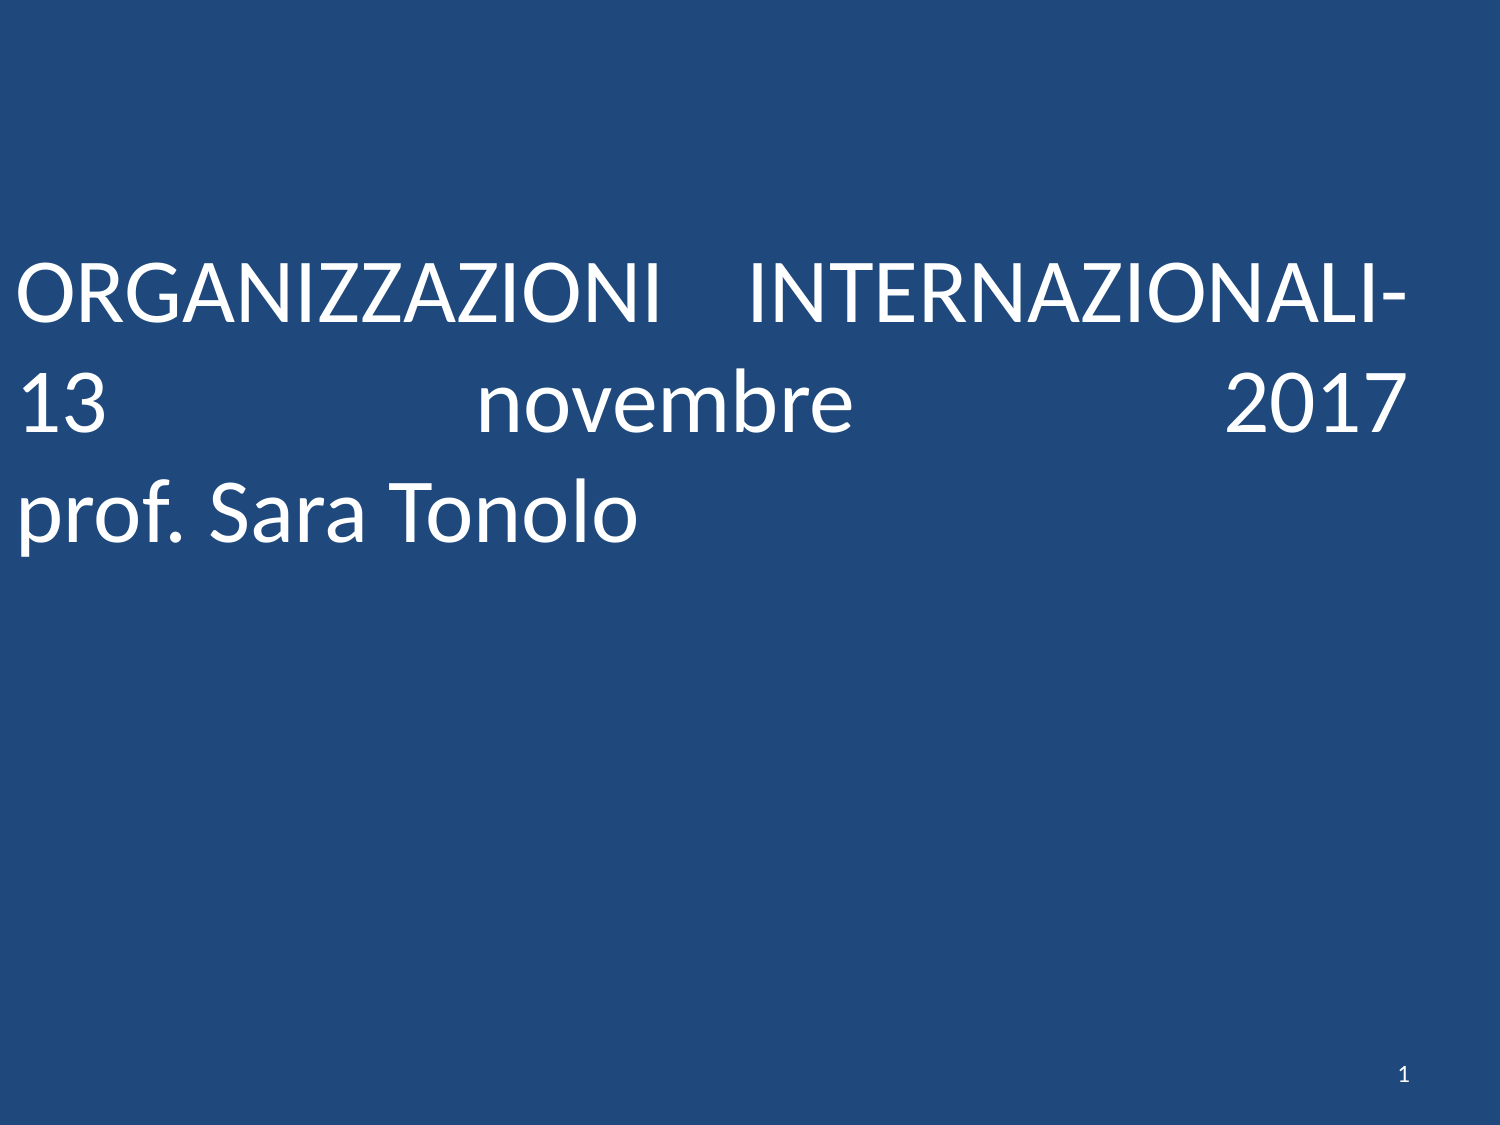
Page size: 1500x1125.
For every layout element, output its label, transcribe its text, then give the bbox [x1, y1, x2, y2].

title ORGANIZZAZIONI INTERNAZIONALI- 13 novembre 2017 prof. Sara Tonolo [0, 68, 1425, 723]
slide_number 1 [1074, 1042, 1425, 1103]
